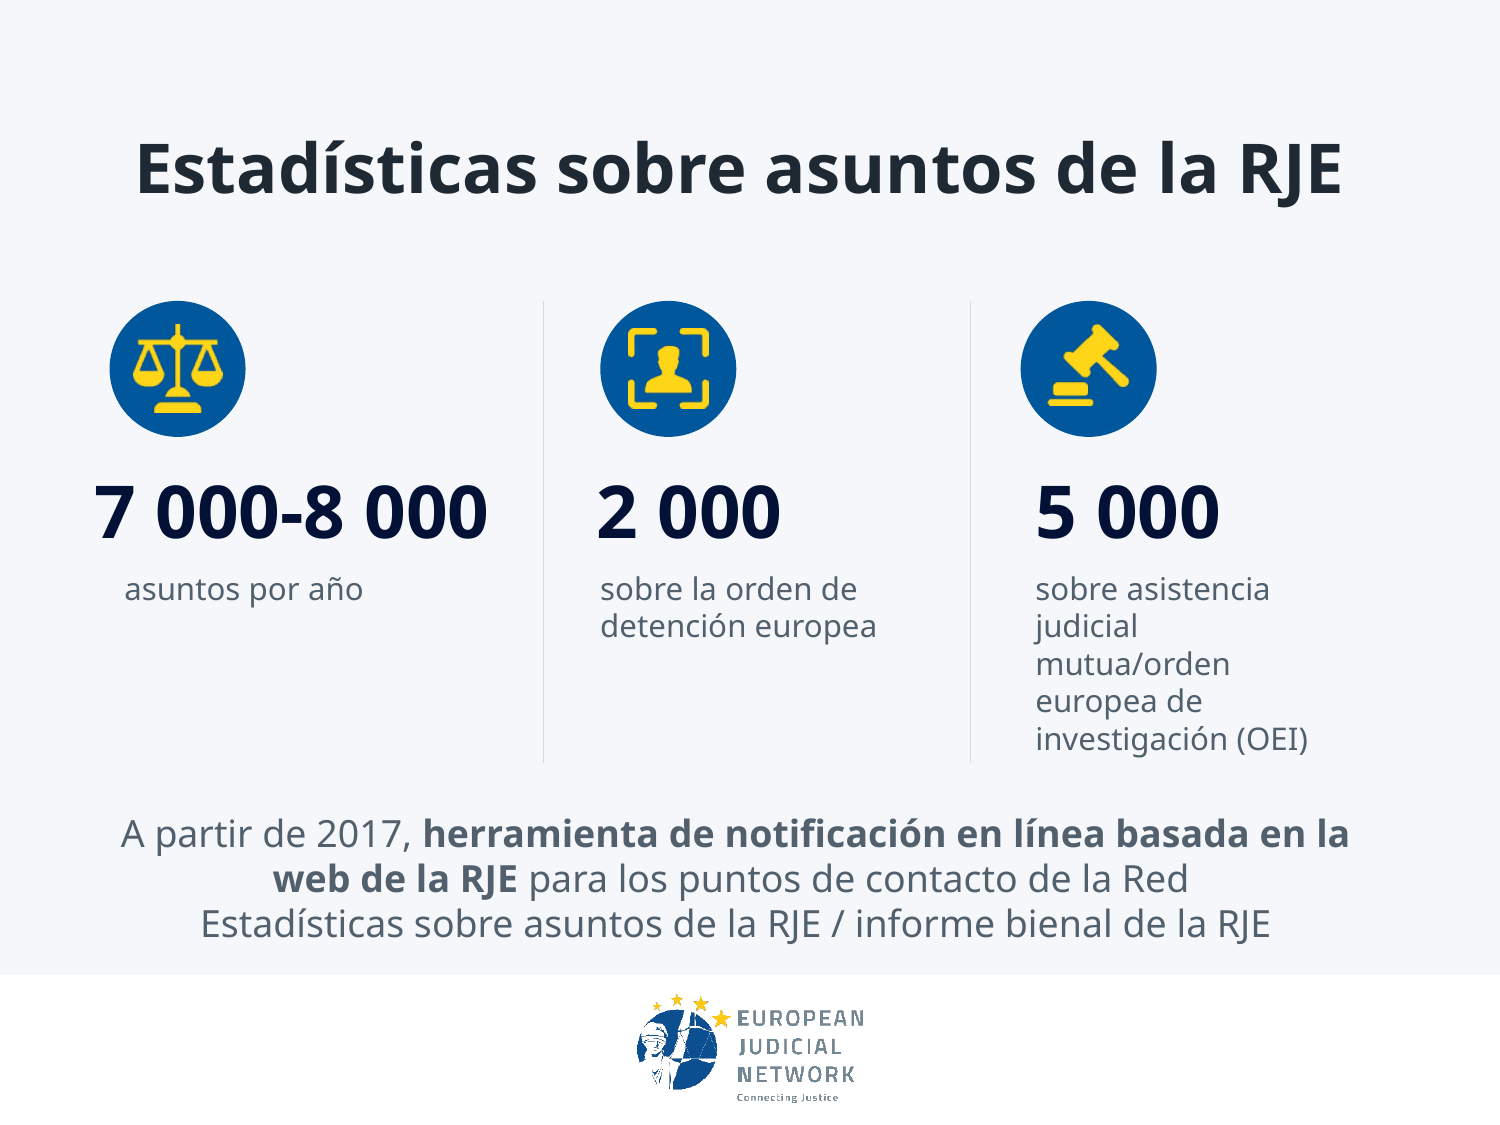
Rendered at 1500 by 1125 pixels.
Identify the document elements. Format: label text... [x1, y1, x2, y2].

title Estadísticas sobre asuntos de la RJE [119, 62, 1413, 280]
picture [637, 993, 863, 1103]
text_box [79, 300, 533, 615]
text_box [1020, 300, 1392, 729]
text_box A partir de 2017, herramienta de notificación en línea basada en la web de la RJE para los puntos de contacto de la Red Estadísticas sobre asuntos de la RJE / informe bienal de la RJE [80, 802, 1392, 952]
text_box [582, 300, 953, 653]
